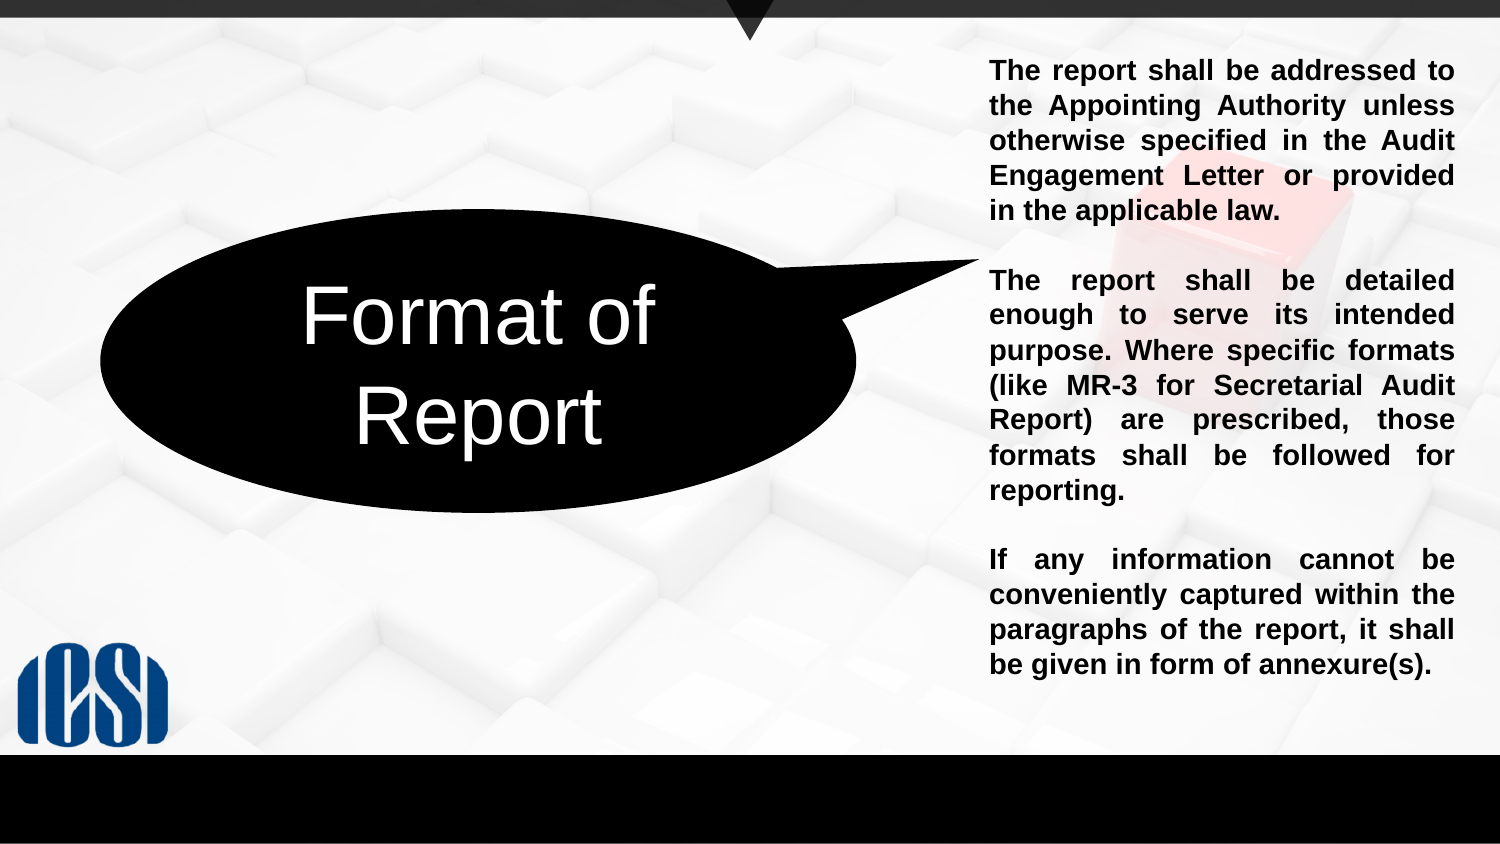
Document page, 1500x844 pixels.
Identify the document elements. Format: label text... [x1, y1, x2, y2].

text_box Format of Report [100, 209, 974, 513]
picture [0, 0, 1500, 777]
text_box The report shall be addressed to the Appointing Authority unless otherwise specified in the Audit Engagement Letter or provided in the applicable law. The report shall be detailed enough to serve its intended purpose. Where specific formats (like MR-3 for Secretarial Audit Report) are prescribed, those formats shall be followed for reporting. If any information cannot be conveniently captured within the paragraphs of the report, it shall be given in form of annexure(s). [974, 43, 1471, 688]
